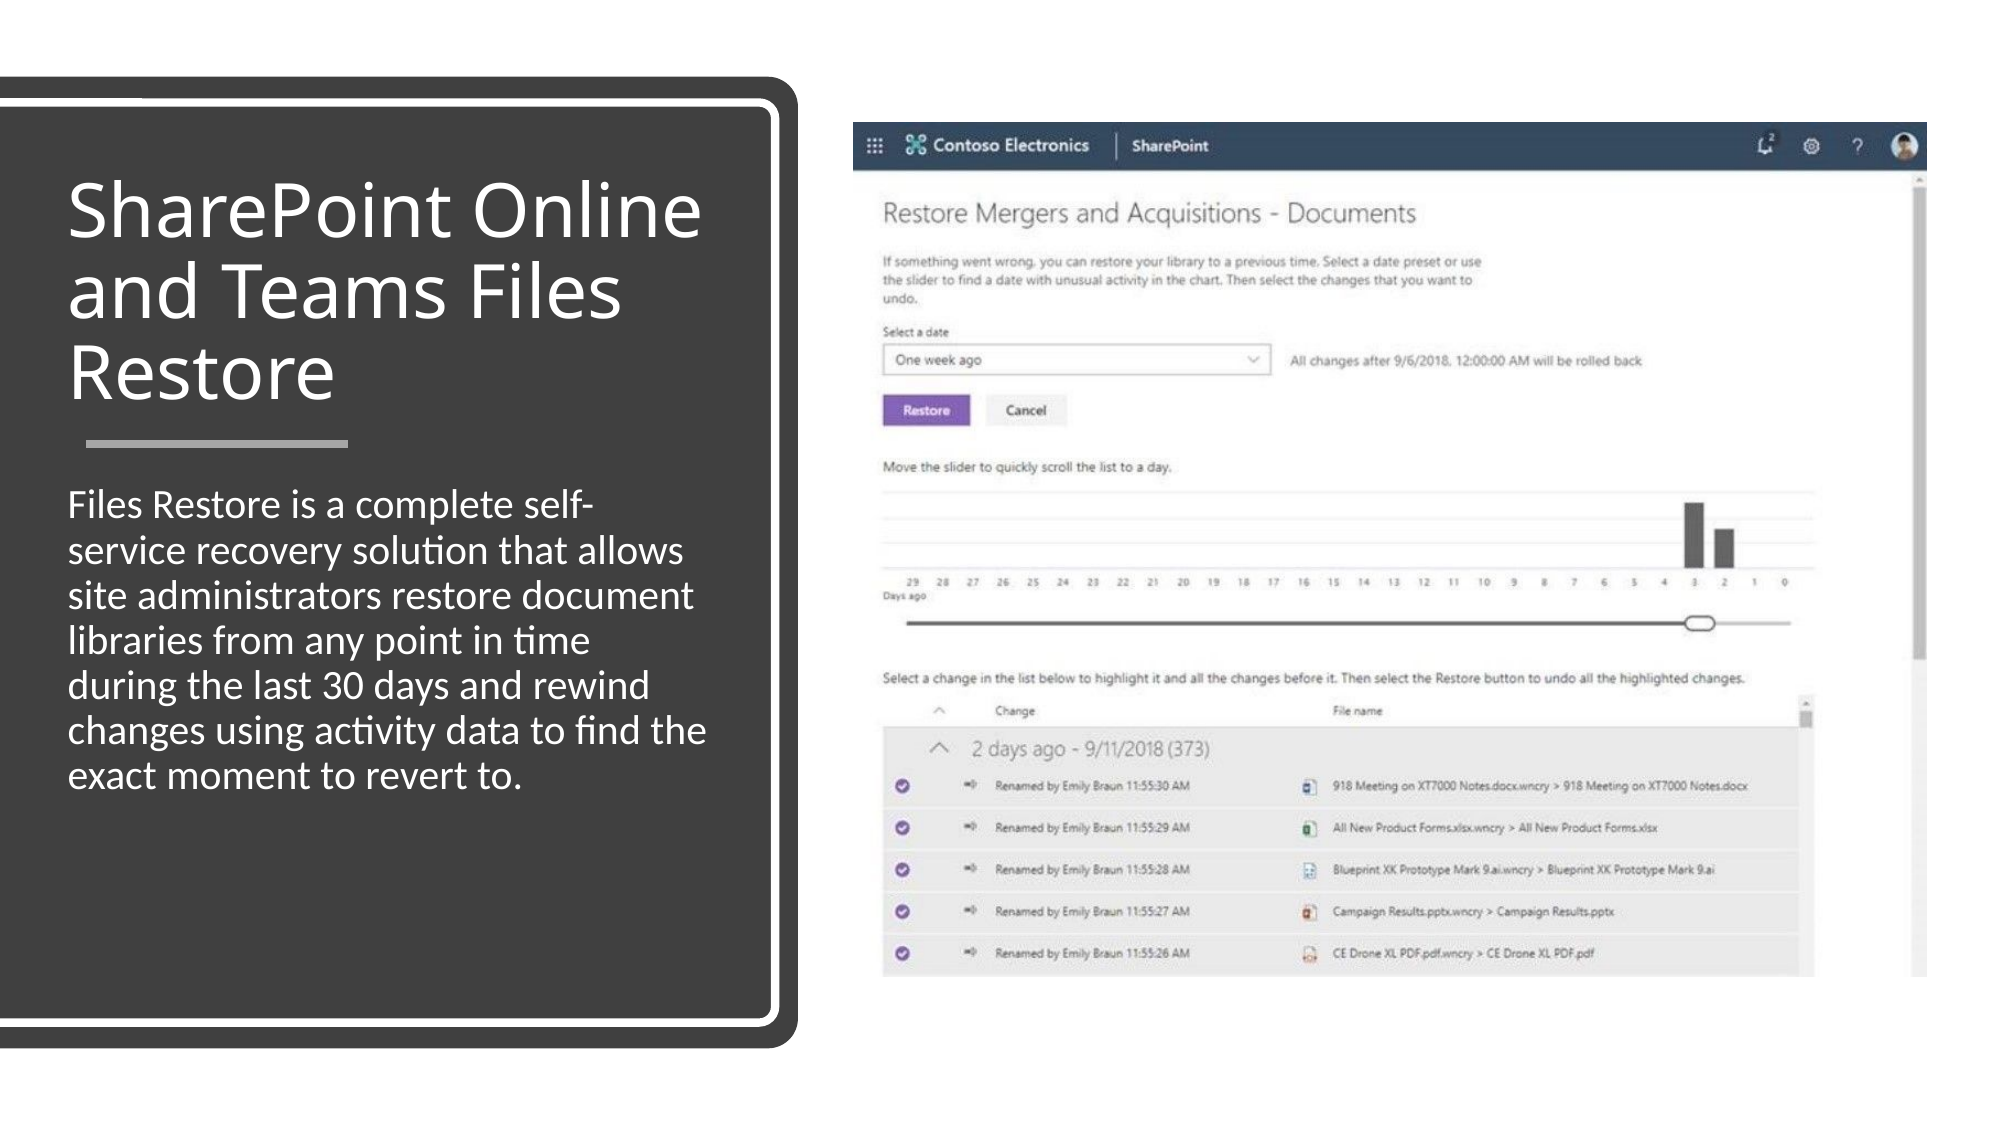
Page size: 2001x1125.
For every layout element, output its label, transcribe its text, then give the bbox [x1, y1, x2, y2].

text_box [0, 75, 799, 1050]
picture [853, 122, 1927, 977]
text_box [0, 101, 777, 1024]
list Files Restore is a complete self-service recovery solution that allows site administrators restore document libraries from any point in time during the last 30 days and rewind changes using activity data to find the exact moment to revert to. [52, 475, 725, 975]
title SharePoint Online and Teams Files Restore [52, 160, 725, 428]
